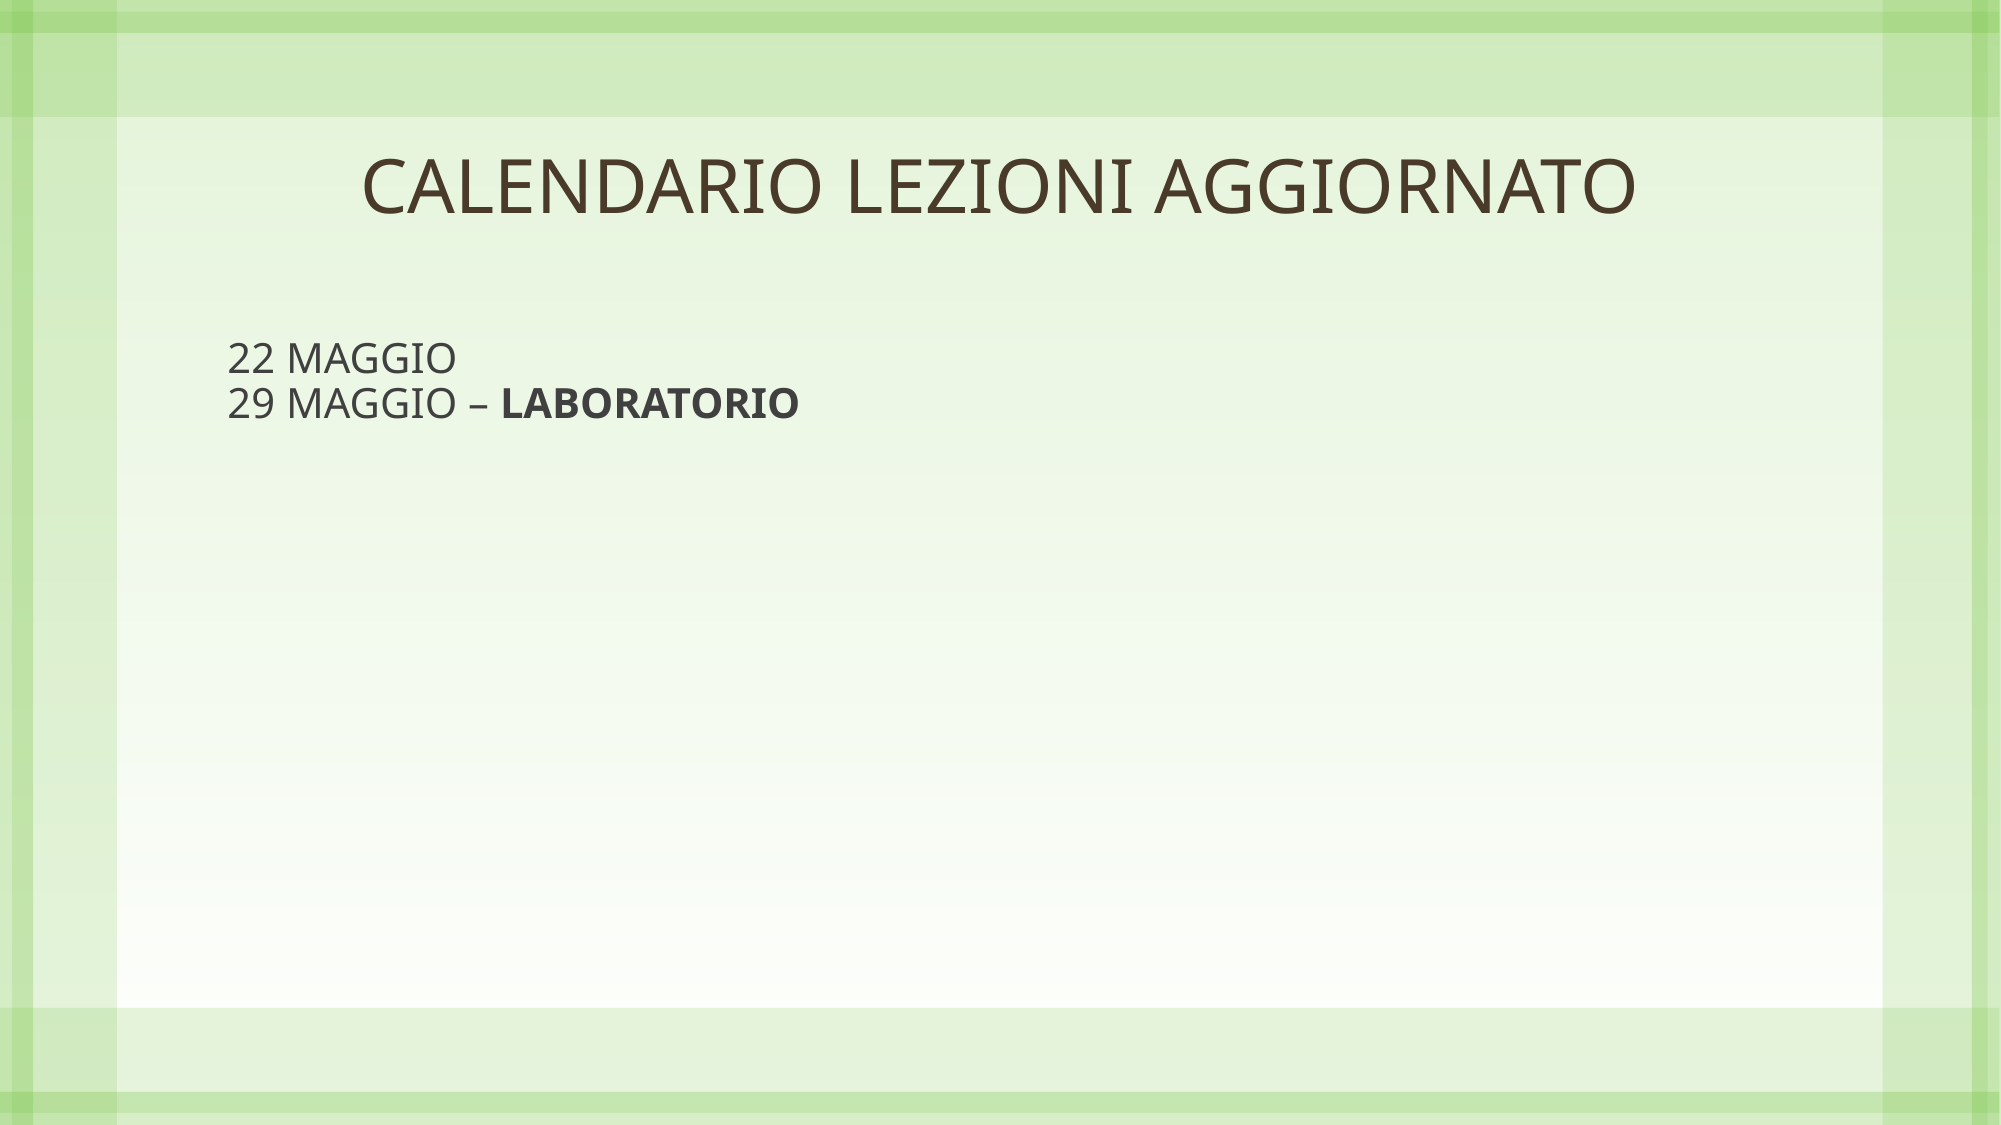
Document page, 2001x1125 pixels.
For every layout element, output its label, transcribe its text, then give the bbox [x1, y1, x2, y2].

subtitle 22 MAGGIO 29 MAGGIO – LABORATORIO [212, 330, 1788, 958]
title CALENDARIO LEZIONI AGGIORNATO [212, 195, 1788, 237]
